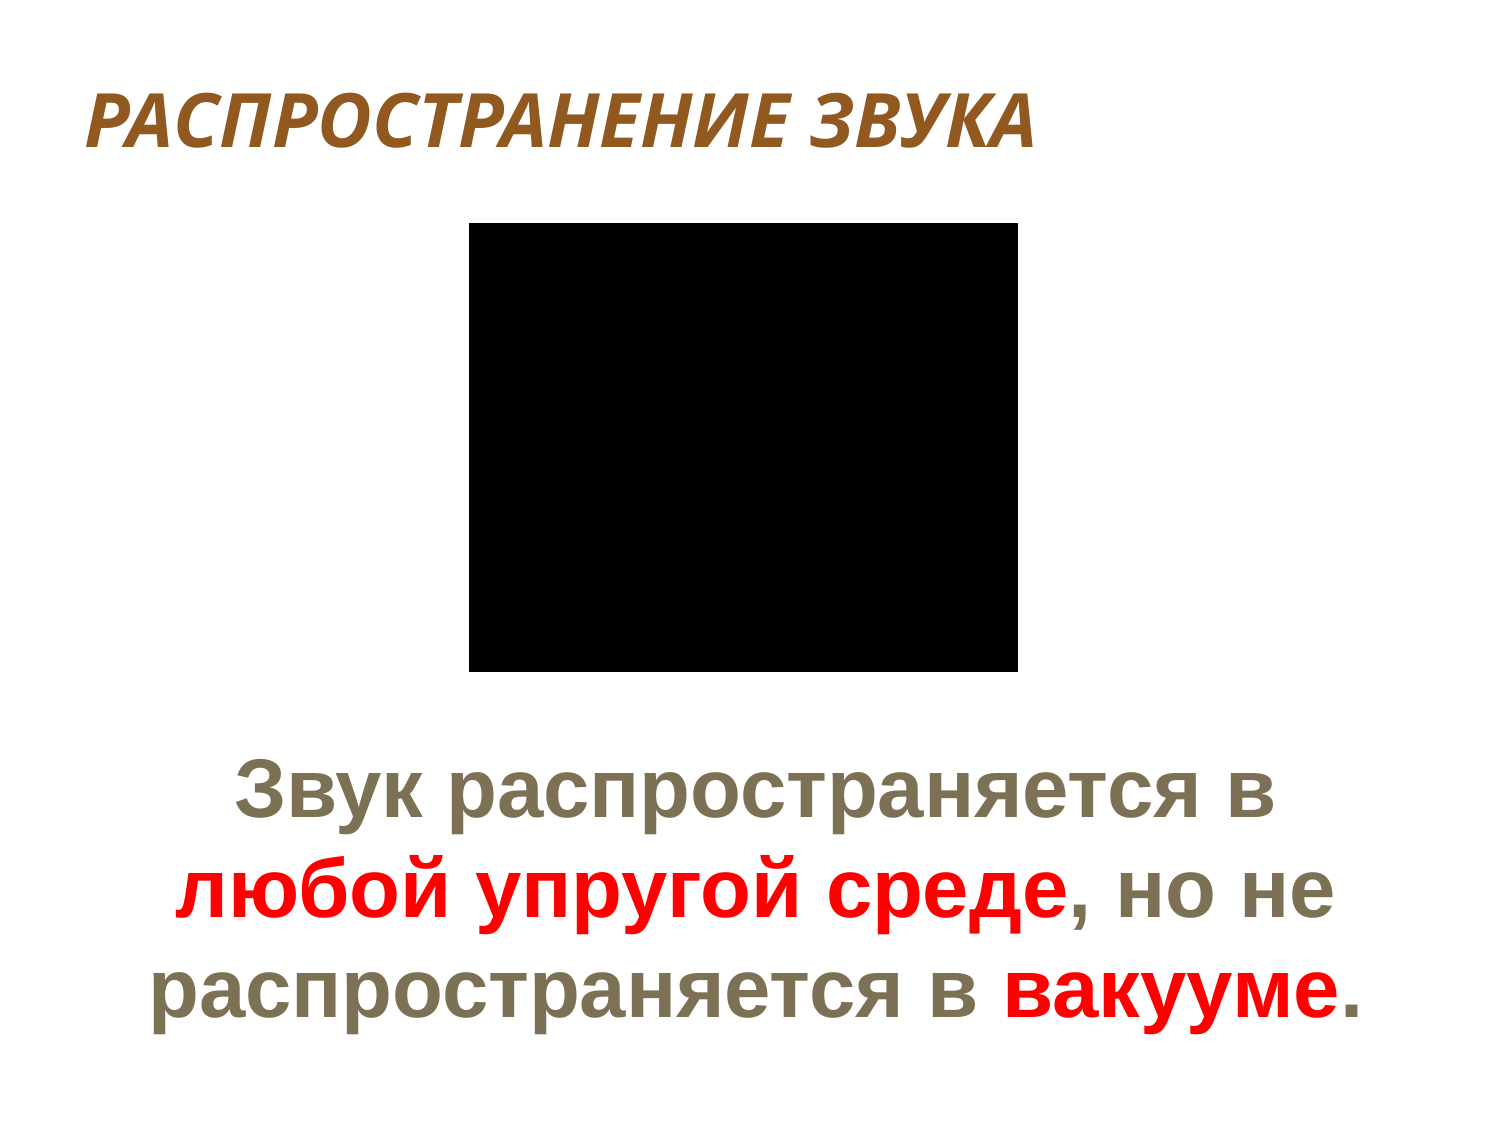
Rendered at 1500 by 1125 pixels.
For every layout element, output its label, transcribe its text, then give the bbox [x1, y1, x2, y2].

title Распространение звука [70, 23, 1421, 211]
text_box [468, 222, 1019, 673]
text_box Звук распространяется в любой упругой среде, но не распространяется в вакууме. [70, 726, 1442, 1042]
